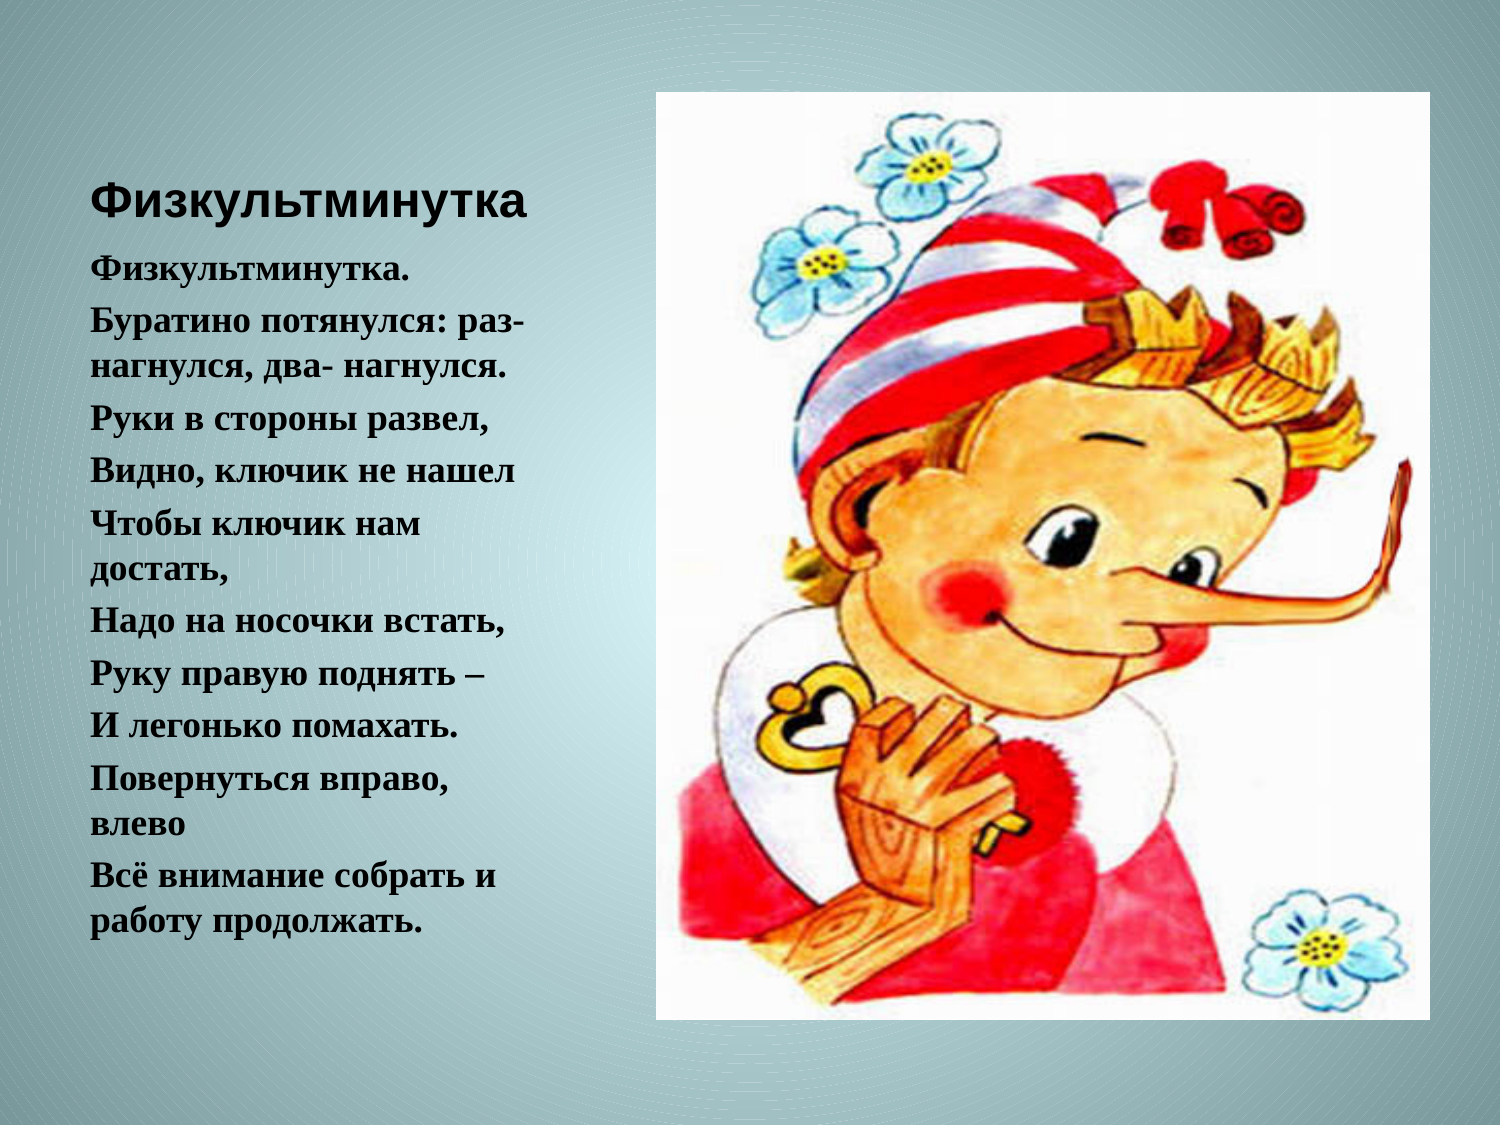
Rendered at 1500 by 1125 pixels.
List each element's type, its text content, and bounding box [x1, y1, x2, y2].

title Физкультминутка [75, 44, 569, 235]
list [655, 92, 1431, 1020]
list Физкультминутка. Буратино потянулся: раз- нагнулся, два- нагнулся. Руки в стороны развел, Видно, ключик не нашел Чтобы ключик нам достать, Надо на носочки встать, Руку правую поднять – И легонько помахать. Повернуться вправо, влево Всё внимание собрать и работу продолжать. [75, 235, 569, 1005]
